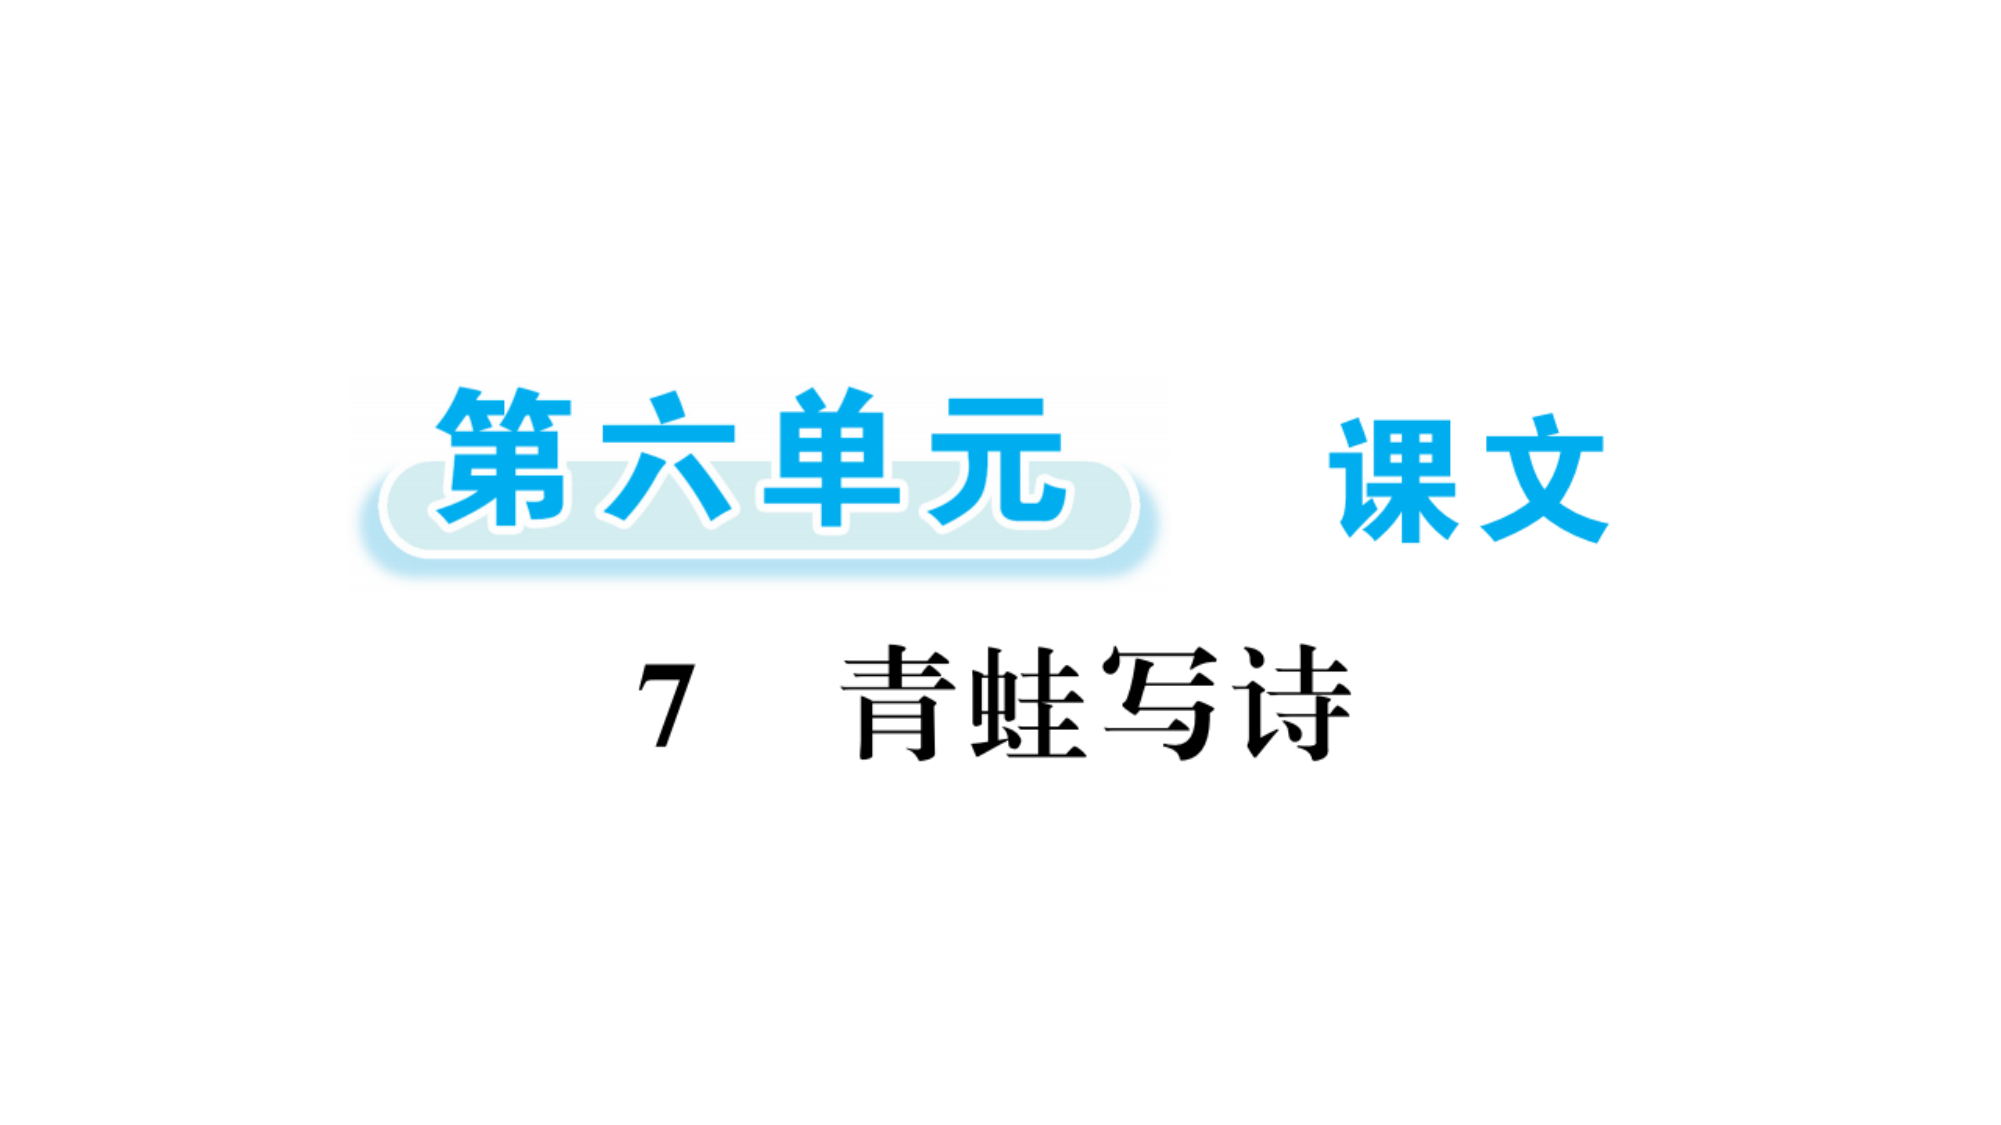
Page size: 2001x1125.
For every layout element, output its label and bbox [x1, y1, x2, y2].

picture [342, 338, 1658, 810]
